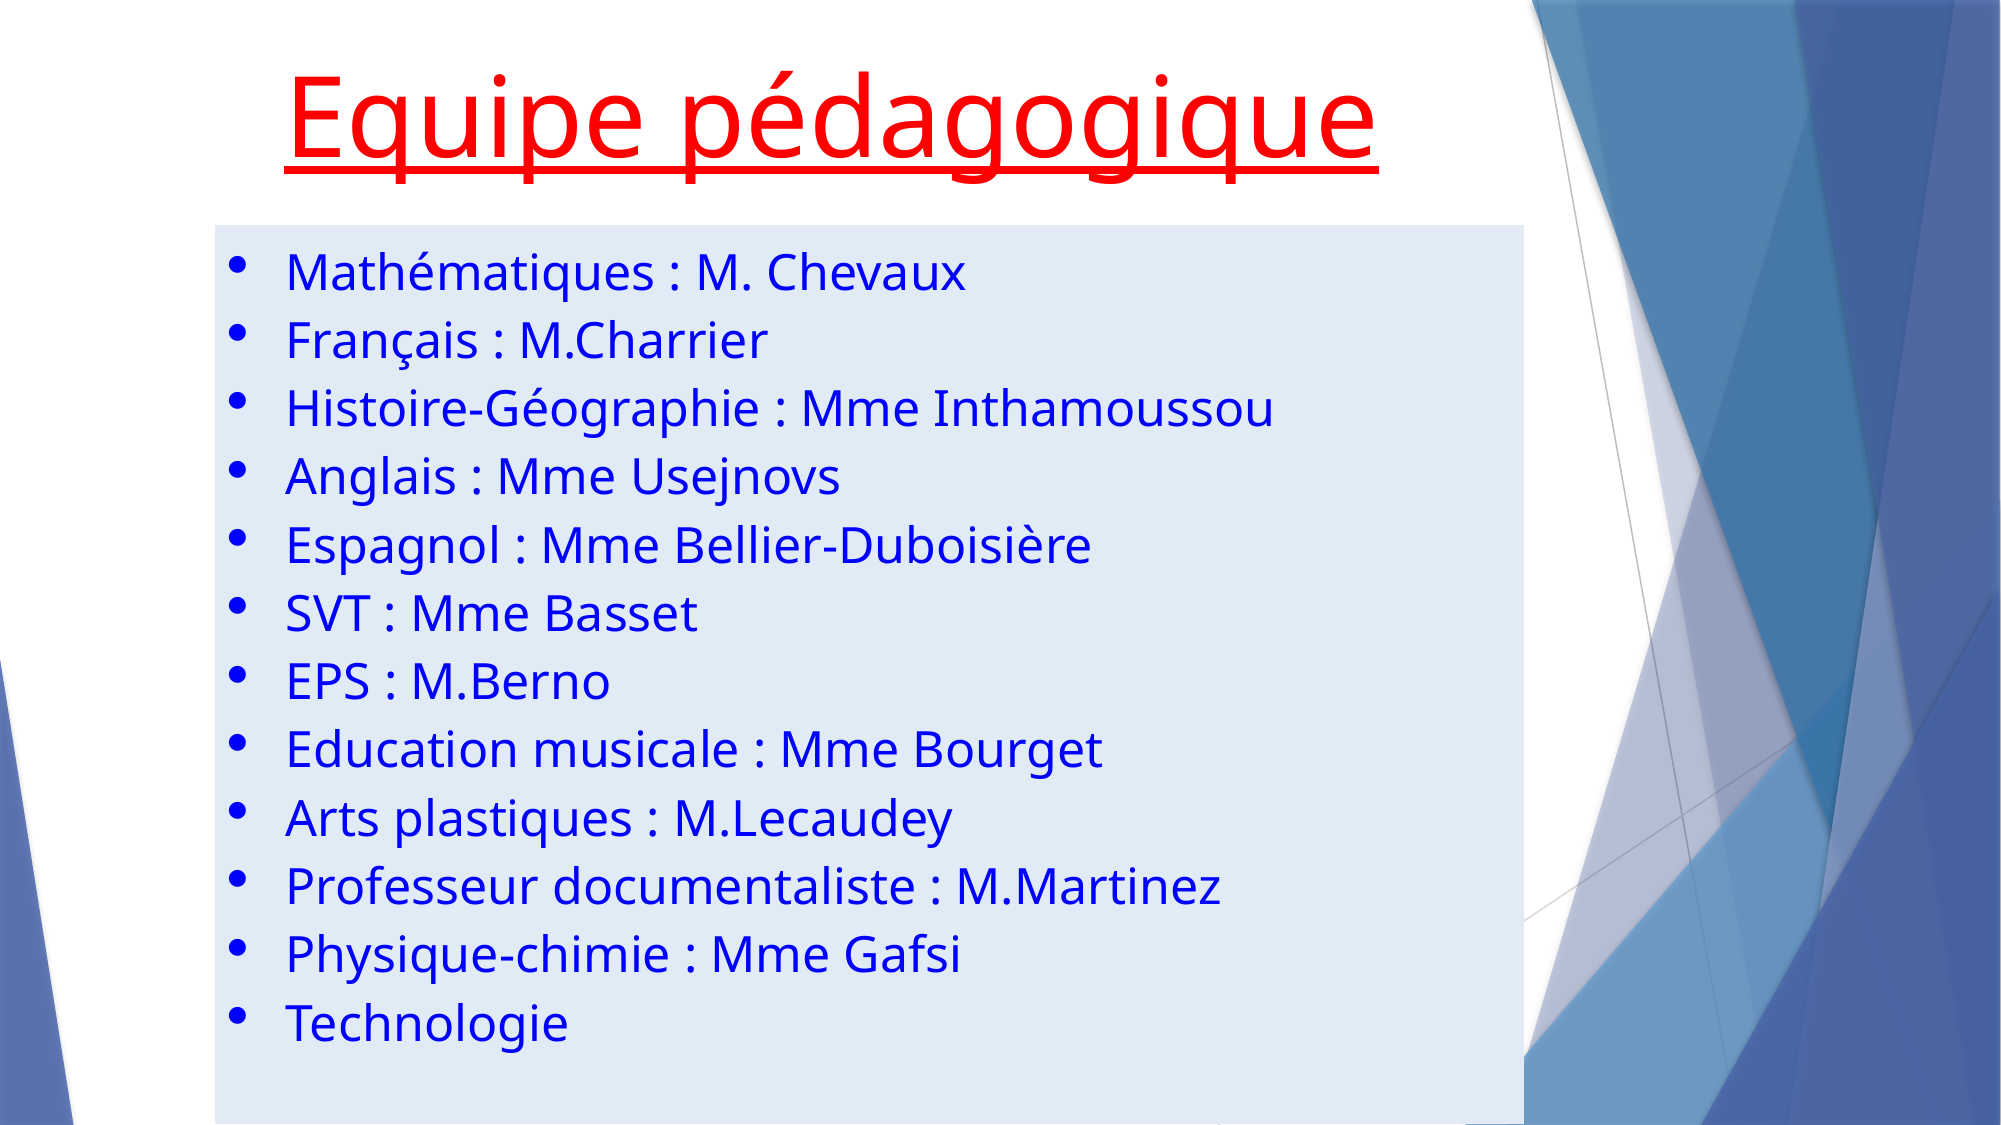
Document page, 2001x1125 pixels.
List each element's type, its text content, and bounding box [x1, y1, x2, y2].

table_header Mathématiques : M. Chevaux Français : M.Charrier Histoire-Géographie : Mme Inthamoussou Anglais : Mme Usejnovs Espagnol : Mme Bellier-Duboisière SVT : Mme Basset EPS : M.Berno Education musicale : Mme Bourget Arts plastiques : M.Lecaudey Professeur documentaliste : M.Martinez Physique-chimie : Mme Gafsi Technologie [215, 225, 1524, 1124]
text_box Equipe pédagogique [269, 0, 1731, 225]
